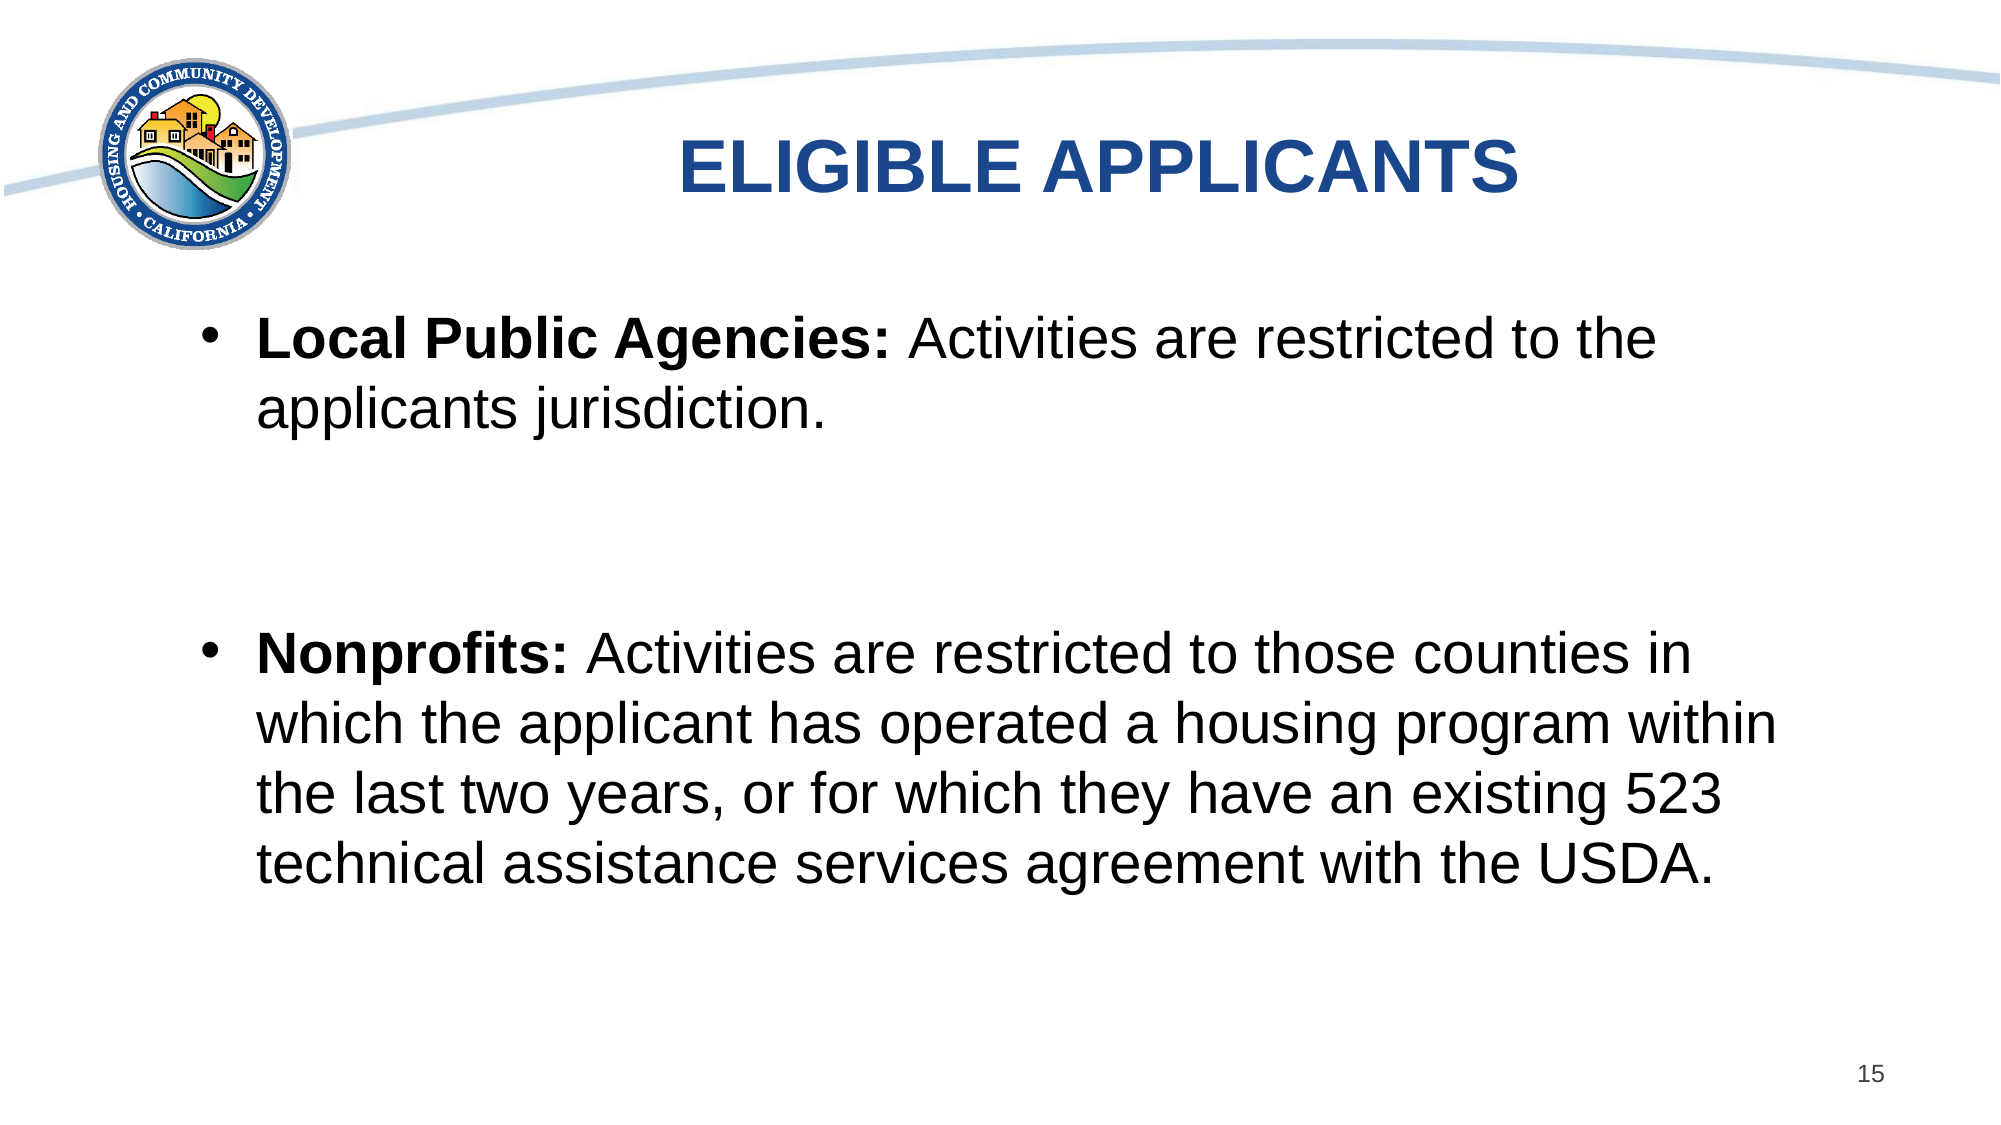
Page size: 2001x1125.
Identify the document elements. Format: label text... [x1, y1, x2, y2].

slide_number 15 [1433, 1042, 1900, 1103]
list Local Public Agencies: Activities are restricted to the applicants jurisdiction. Nonprofits: Activities are restricted to those counties in which the applicant has operated a housing program within the last two years, or for which they have an existing 523 technical assistance services agreement with the USDA. [200, 299, 1817, 1125]
title ELIGIBLE APPLICANTS [383, 75, 1817, 250]
picture [4, 19, 2000, 250]
